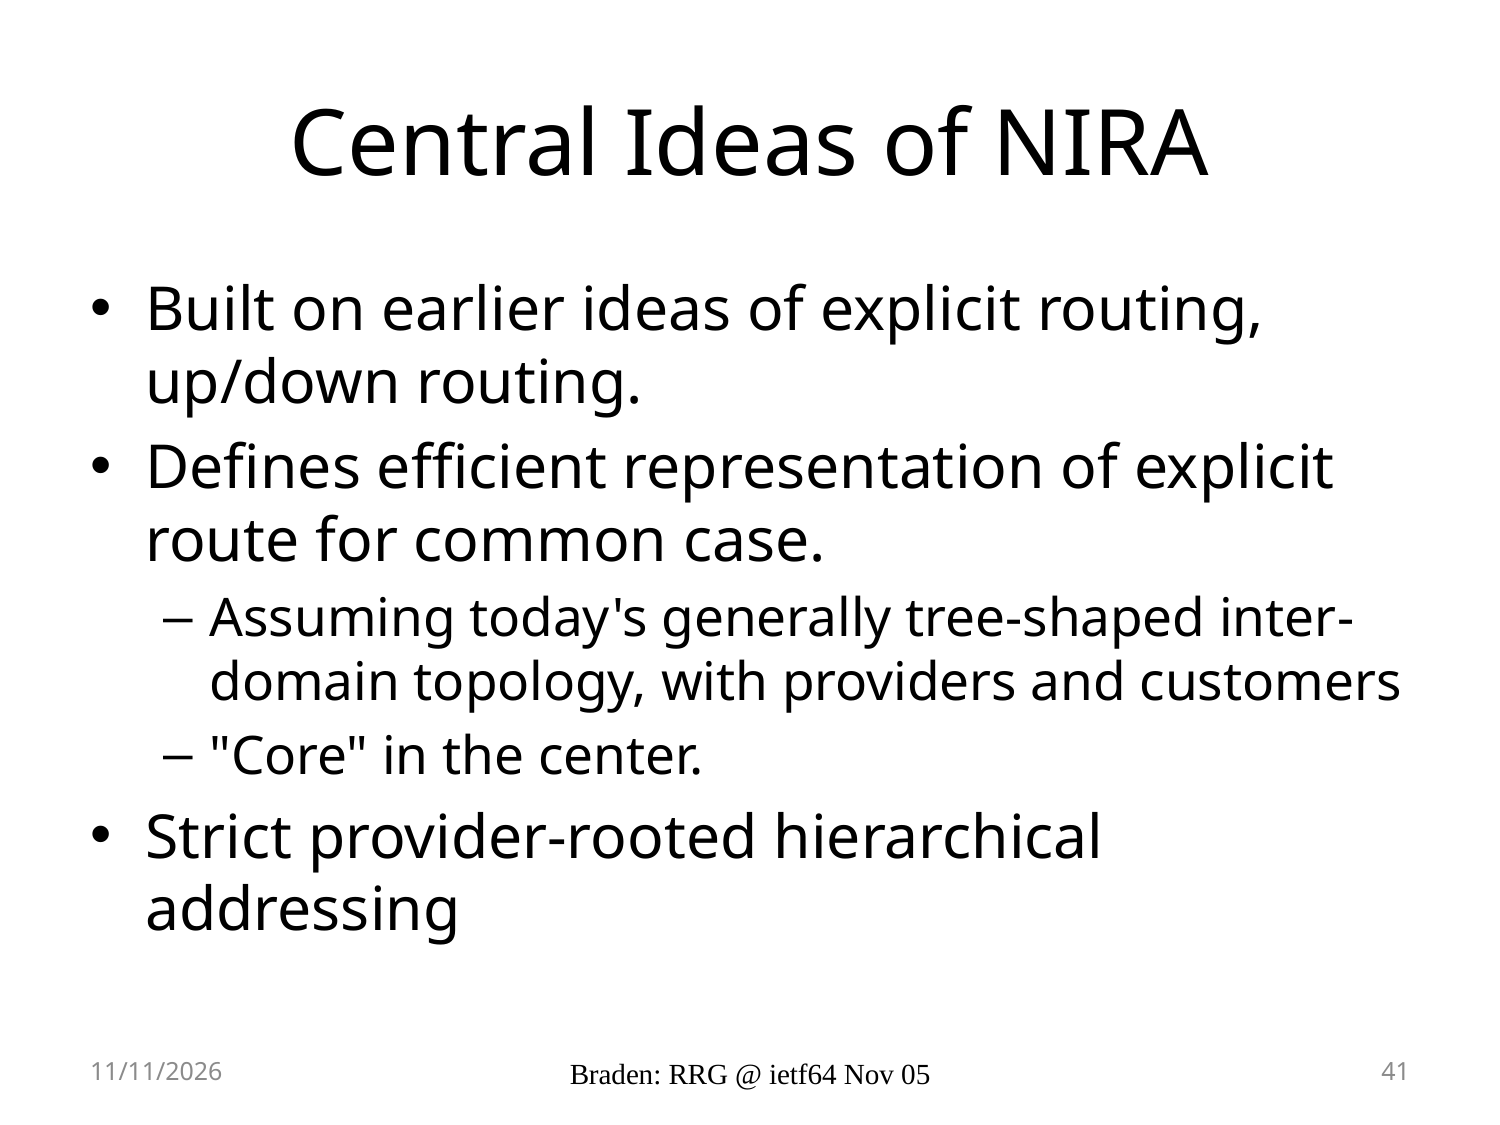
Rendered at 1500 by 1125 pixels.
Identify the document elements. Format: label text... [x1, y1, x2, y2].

footer Braden: RRG @ ietf64 Nov 05 [512, 1042, 988, 1103]
slide_number 41 [1074, 1042, 1425, 1103]
list Built on earlier ideas of explicit routing, up/down routing. Defines efficient representation of explicit route for common case. Assuming today's generally tree-shaped inter-domain topology, with providers and customers "Core" in the center. Strict provider-rooted hierarchical addressing [75, 262, 1425, 1005]
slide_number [75, 1042, 425, 1103]
title Central Ideas of NIRA [75, 45, 1425, 233]
